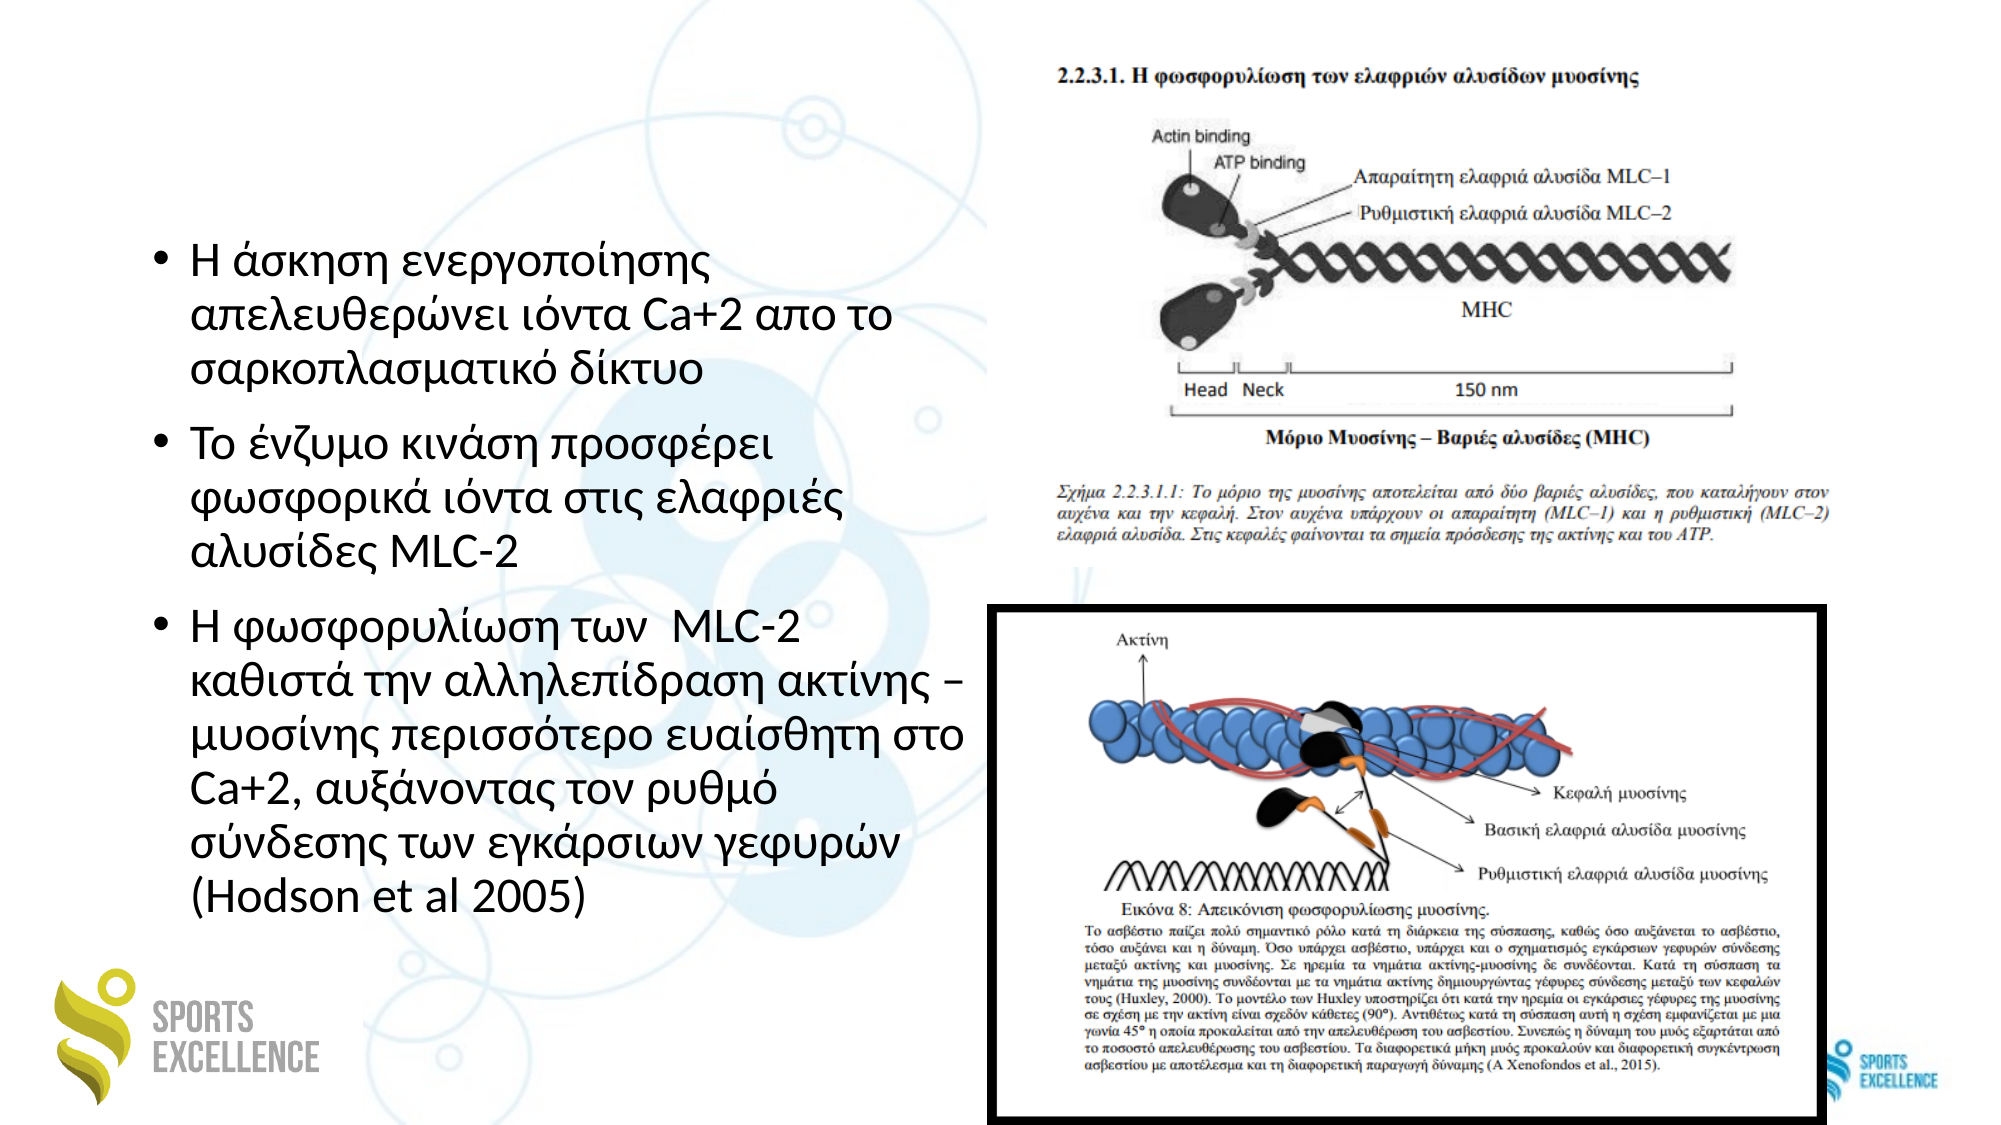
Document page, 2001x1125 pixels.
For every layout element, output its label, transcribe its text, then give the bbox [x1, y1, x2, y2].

picture [10, 0, 1955, 1125]
list Η άσκηση ενεργοποίησης απελευθερώνει ιόντα Ca+2 απο το σαρκοπλασματικό δίκτυο Το ένζυμο κινάση προσφέρει φωσφορικά ιόντα στις ελαφριές αλυσίδες MLC-2 H φωσφορυλίωση των MLC-2 καθιστά την αλληλεπίδραση ακτίνης – μυοσίνης περισσότερο ευαίσθητη στο Ca+2, αυξάνοντας τον ρυθμό σύνδεσης των εγκάρσιων γεφυρών (Hodson et al 2005) [137, 225, 988, 1014]
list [987, 52, 1863, 567]
